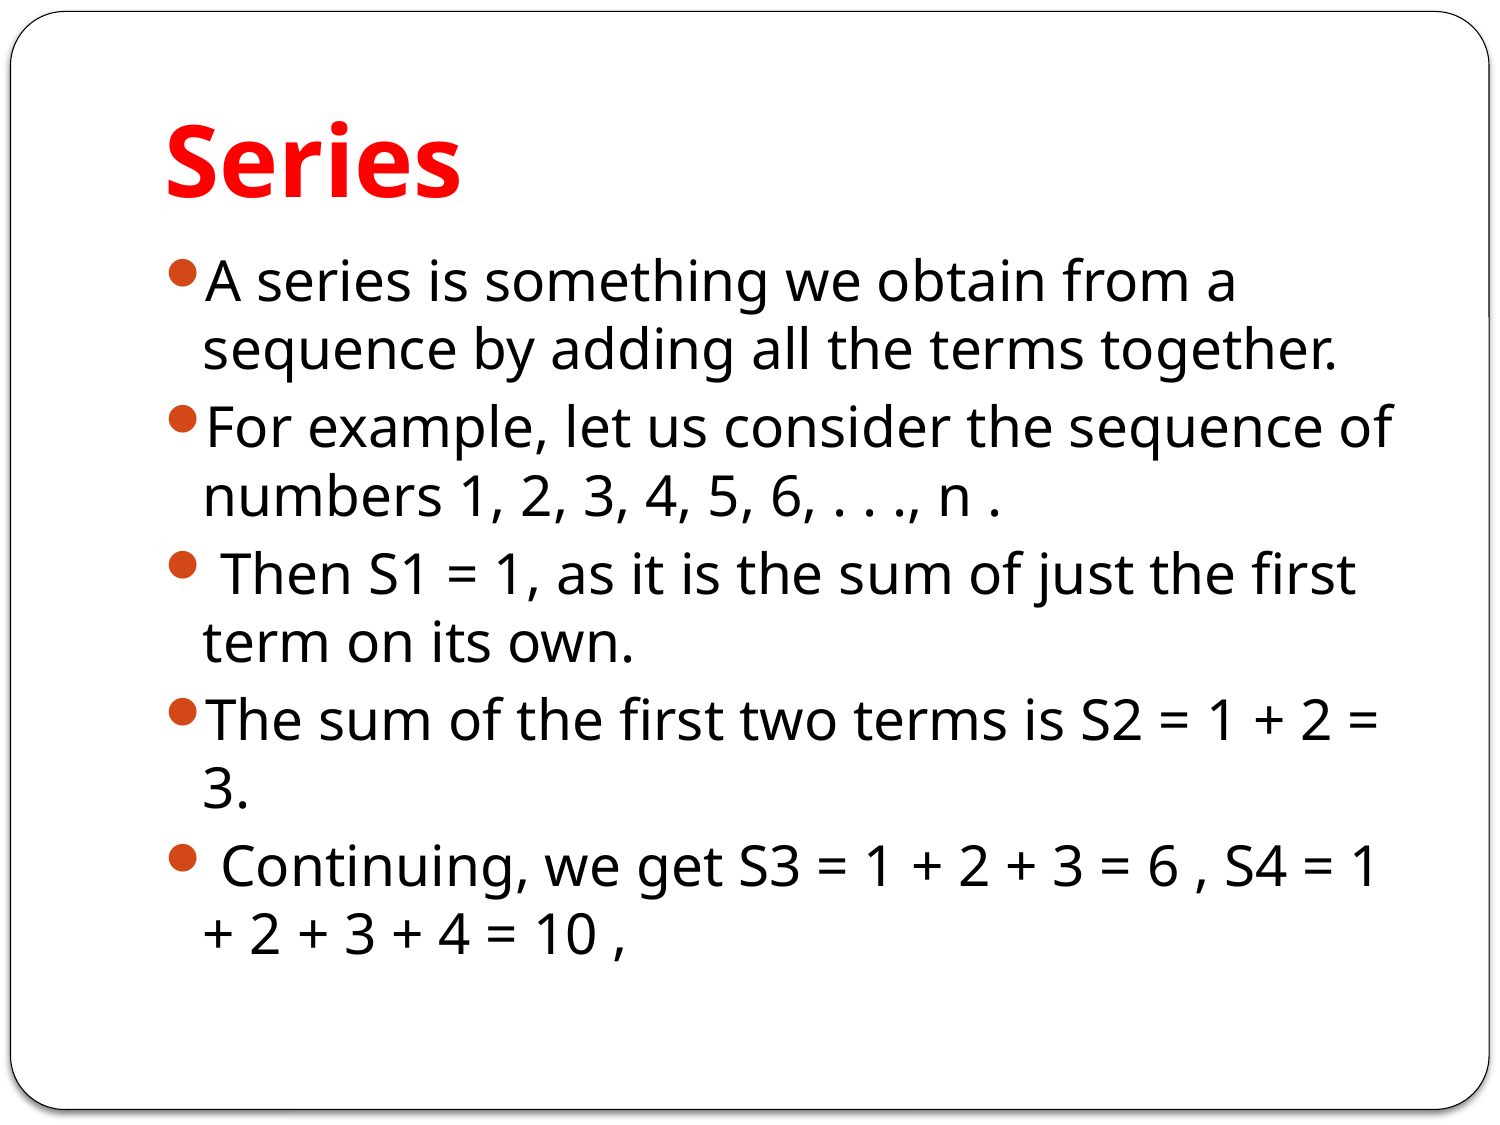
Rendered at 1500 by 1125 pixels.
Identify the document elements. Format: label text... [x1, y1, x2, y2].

list A series is something we obtain from a sequence by adding all the terms together. For example, let us consider the sequence of numbers 1, 2, 3, 4, 5, 6, . . ., n . Then S1 = 1, as it is the sum of just the first term on its own. The sum of the first two terms is S2 = 1 + 2 = 3. Continuing, we get S3 = 1 + 2 + 3 = 6 , S4 = 1 + 2 + 3 + 4 = 10 , [150, 237, 1425, 988]
title Series [150, 45, 1425, 233]
